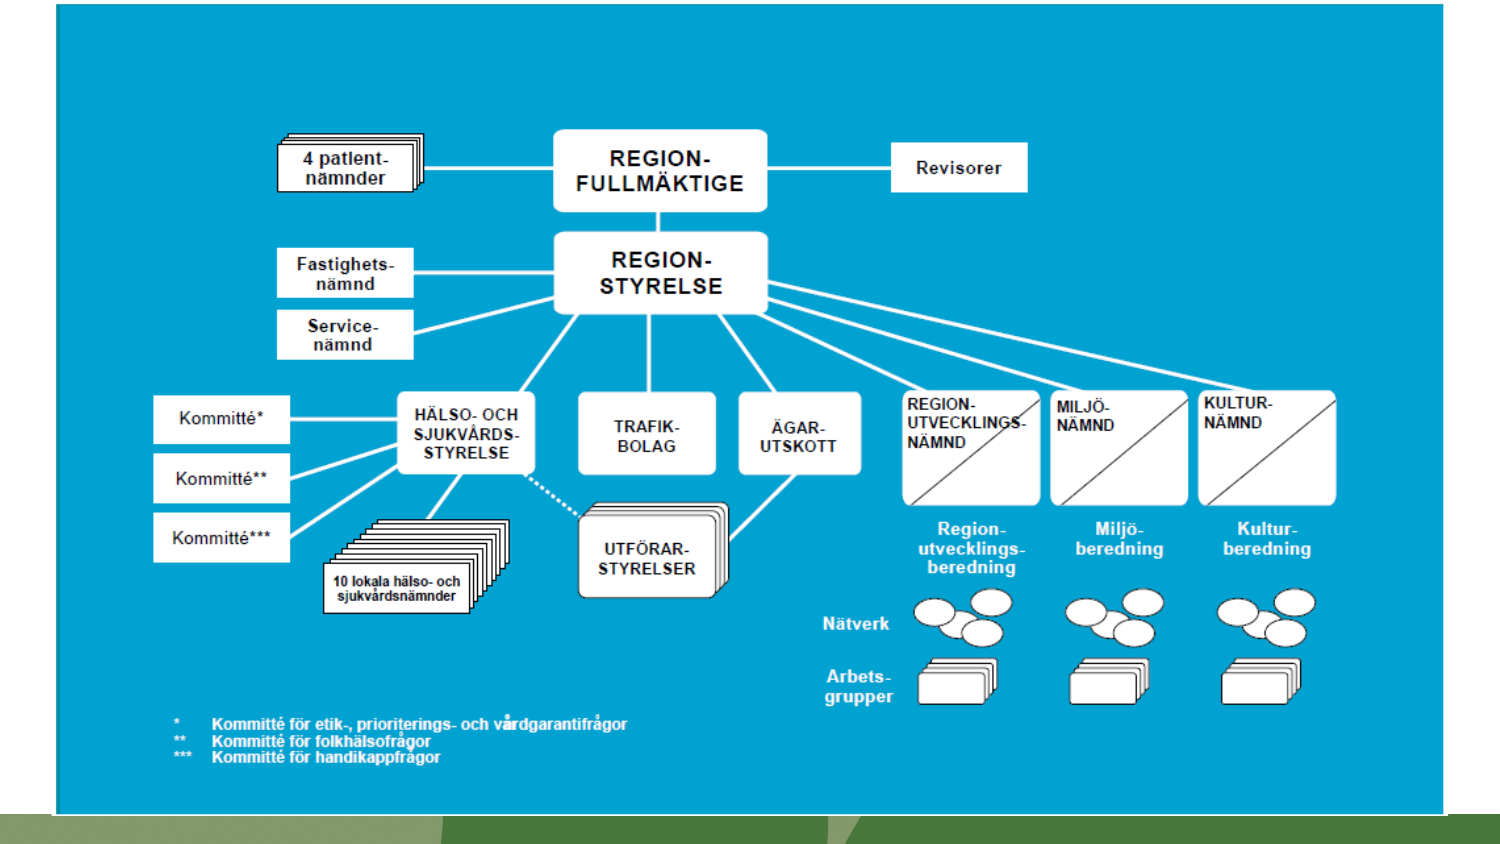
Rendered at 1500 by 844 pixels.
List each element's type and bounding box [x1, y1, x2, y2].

list [51, 0, 1449, 815]
picture [0, 814, 1500, 844]
